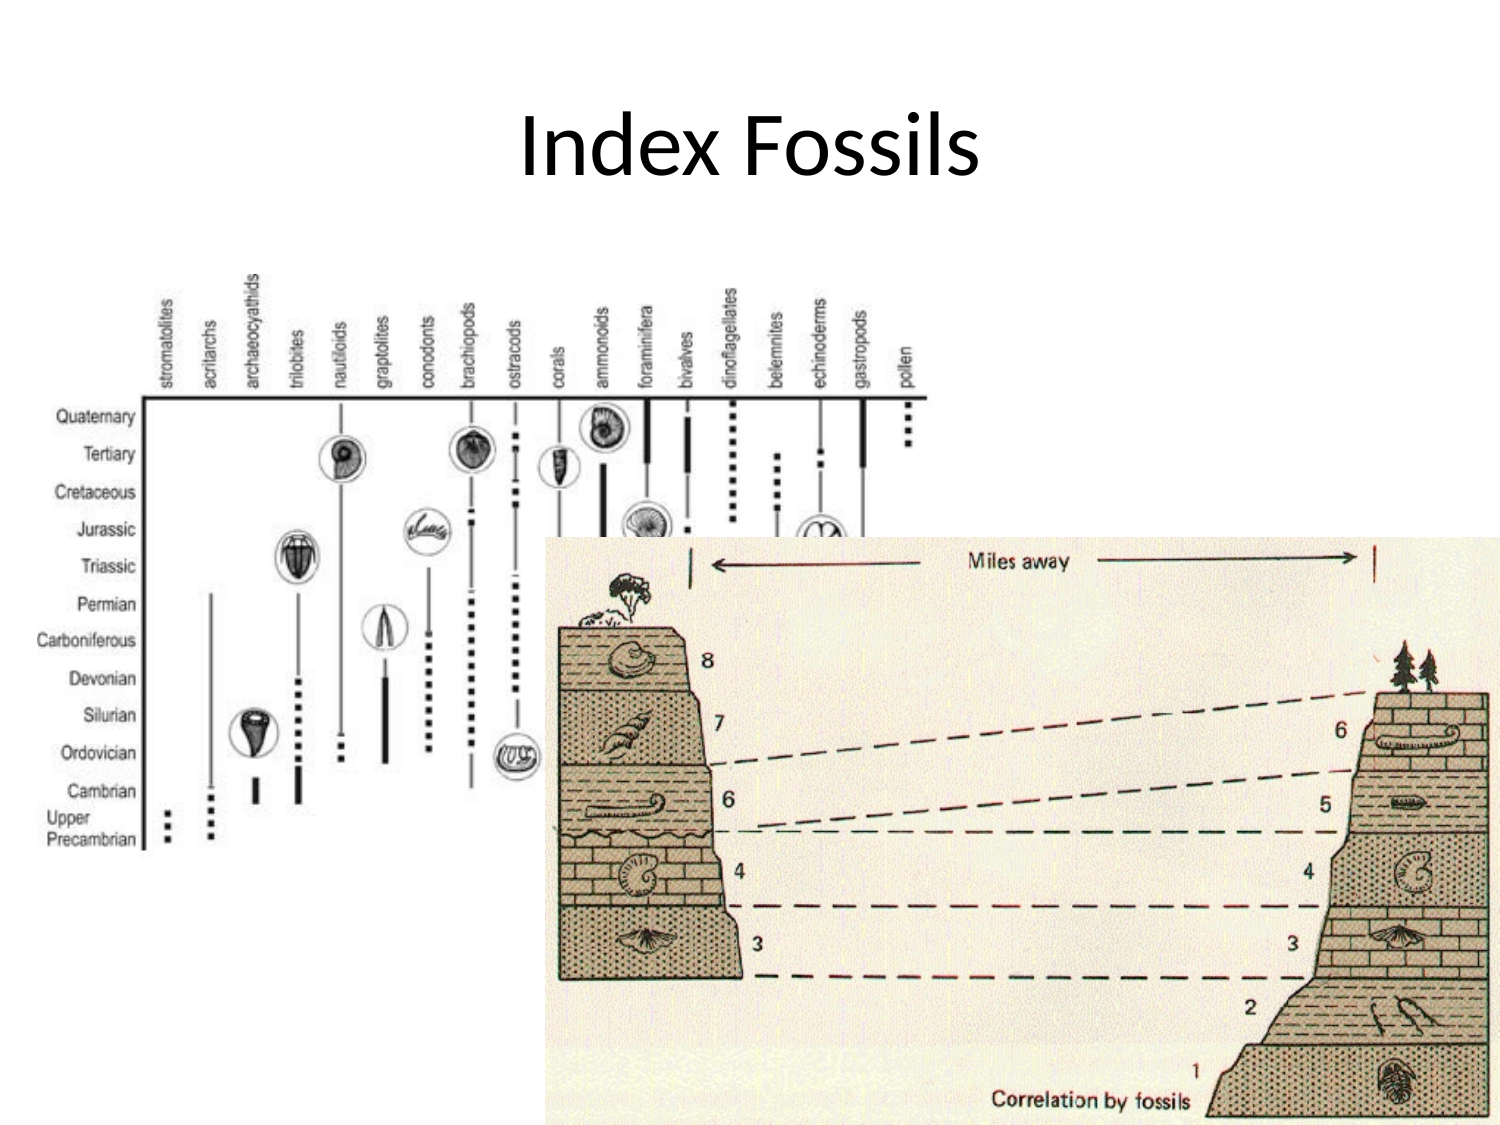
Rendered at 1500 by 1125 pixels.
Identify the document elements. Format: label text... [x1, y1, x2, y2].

picture [544, 537, 1500, 1125]
title Index Fossils [75, 45, 1425, 233]
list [37, 274, 976, 860]
